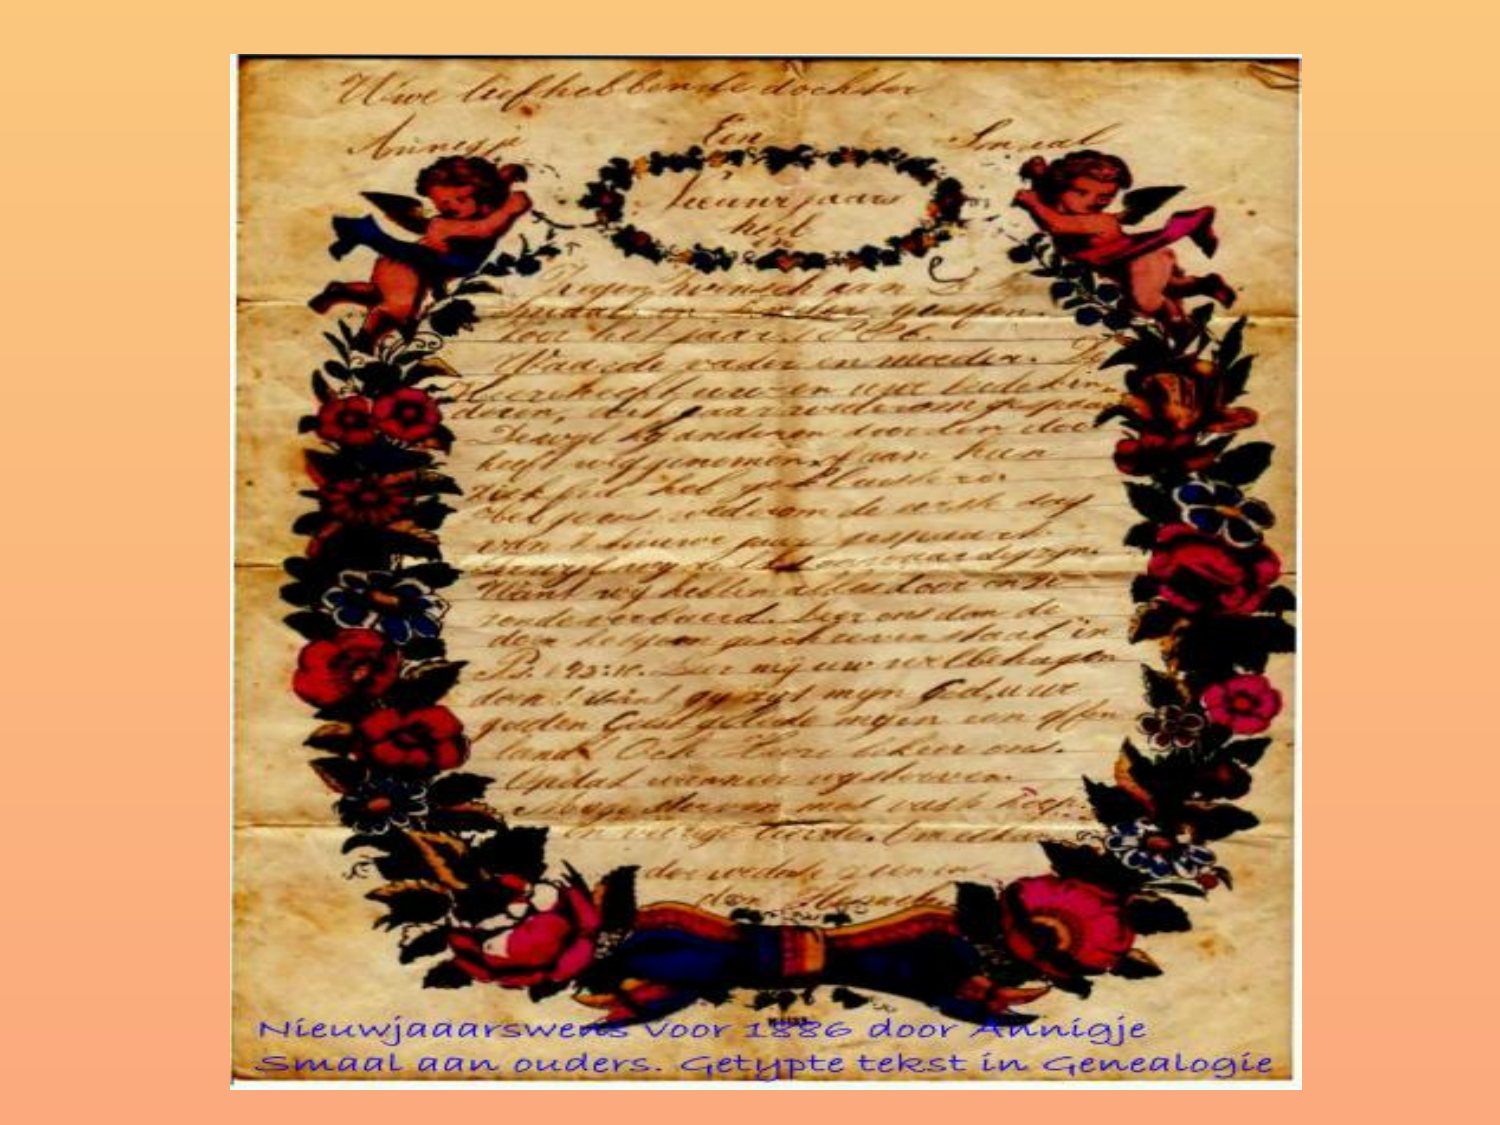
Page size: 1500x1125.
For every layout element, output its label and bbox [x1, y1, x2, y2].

picture [229, 54, 1302, 1090]
